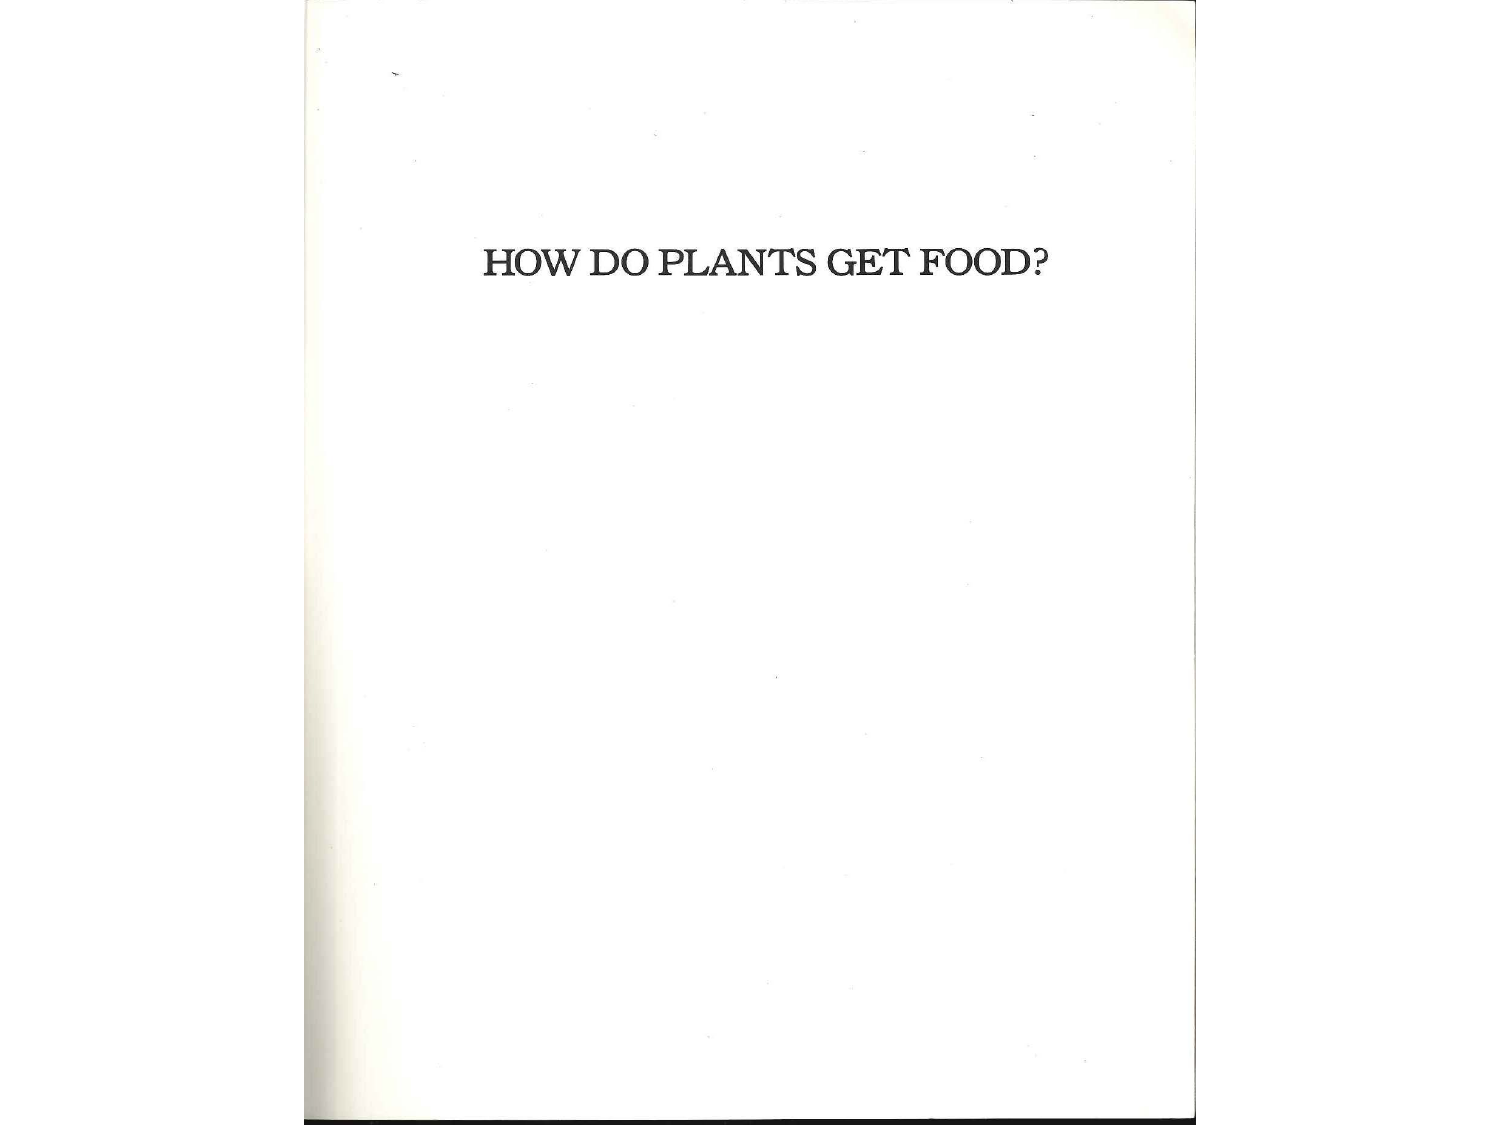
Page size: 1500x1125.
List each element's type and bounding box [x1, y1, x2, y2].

picture [304, 0, 1196, 1125]
